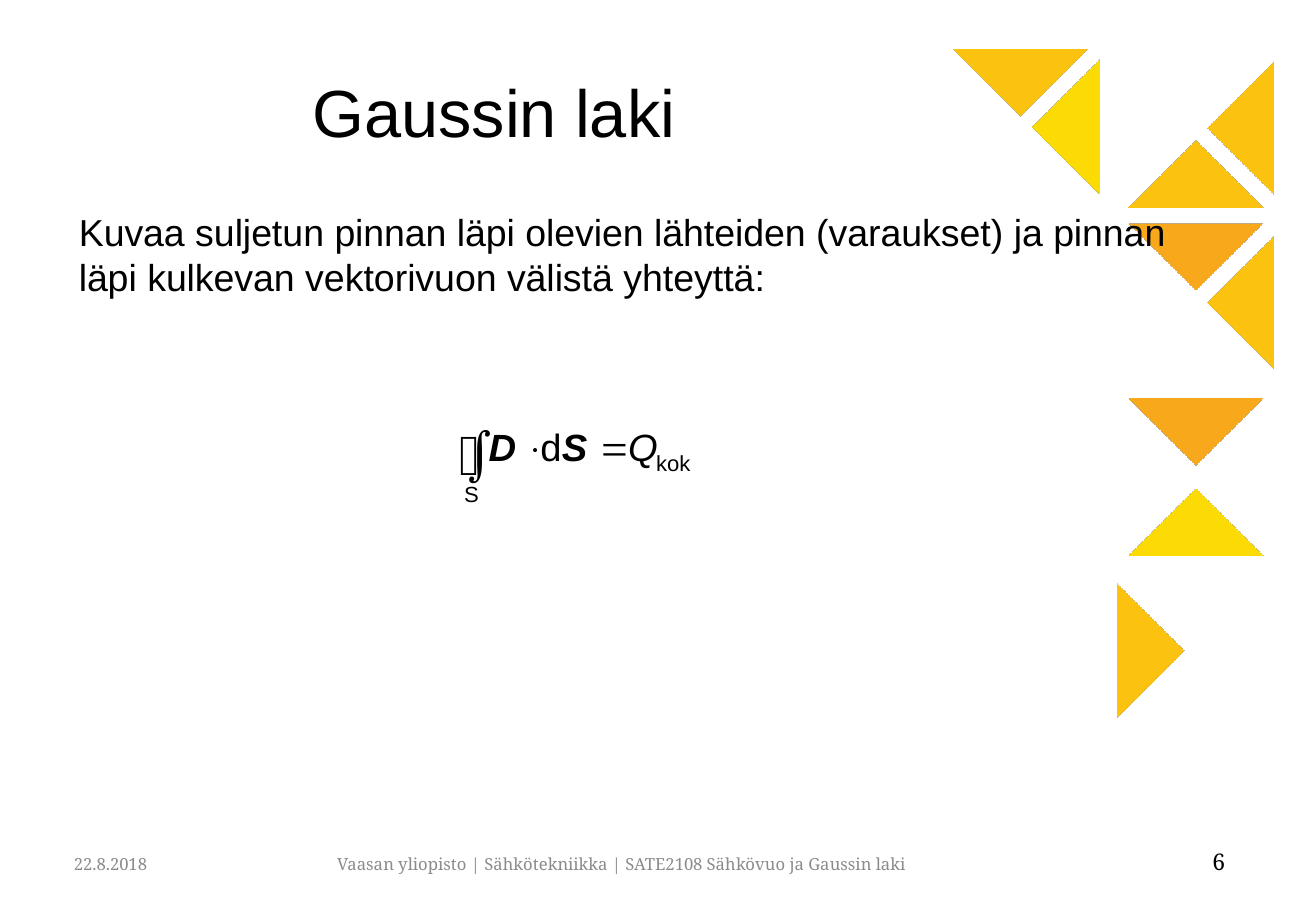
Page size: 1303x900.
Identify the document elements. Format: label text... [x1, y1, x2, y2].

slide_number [60, 839, 222, 888]
slide_number 6 [1018, 839, 1239, 888]
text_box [450, 414, 704, 515]
picture [952, 47, 1274, 720]
list Kuvaa suljetun pinnan läpi olevien lähteiden (varaukset) ja pinnan läpi kulkevan vektorivuon välistä yhteyttä: [65, 201, 947, 309]
title Gaussin laki [65, 36, 923, 186]
footer Vaasan yliopisto | Sähkötekniikka | SATE2108 Sähkövuo ja Gaussin laki [225, 839, 1018, 888]
